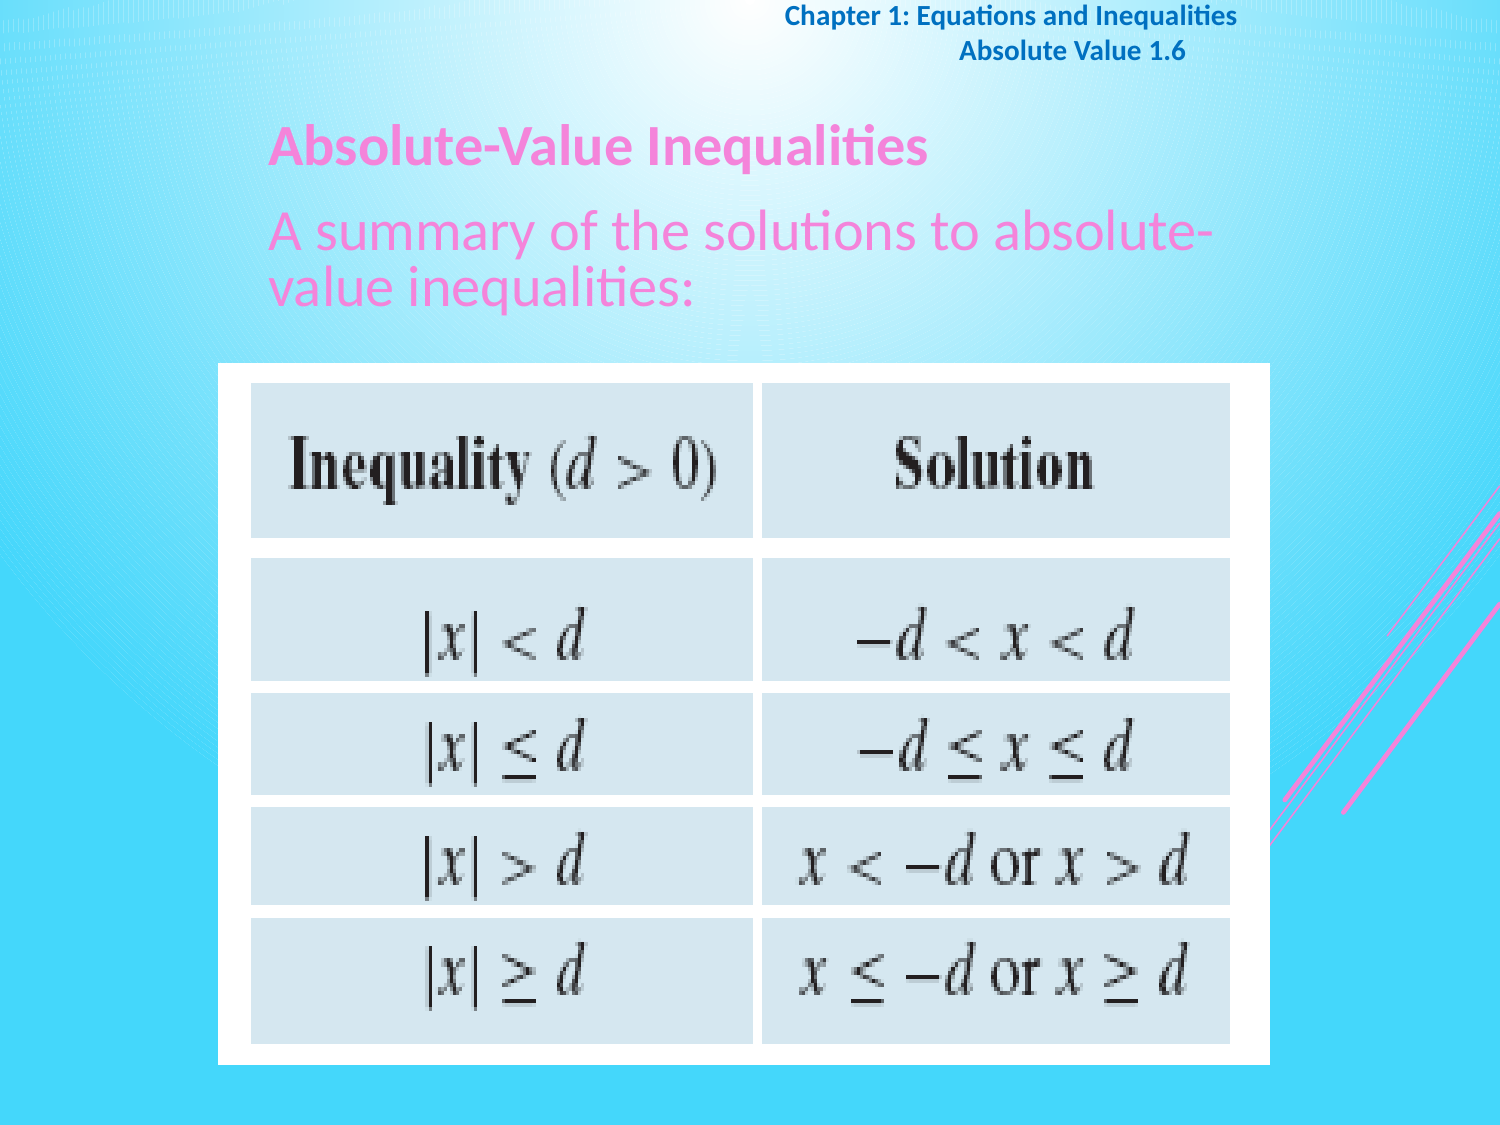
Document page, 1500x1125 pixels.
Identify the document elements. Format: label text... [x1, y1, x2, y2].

text_box Absolute-Value Inequalities A summary of the solutions to absolute-value inequalities: [253, 113, 1313, 932]
text_box Chapter 1: Equations and Inequalities 1.6 Absolute Value [187, 0, 1313, 74]
picture [218, 363, 1270, 1065]
